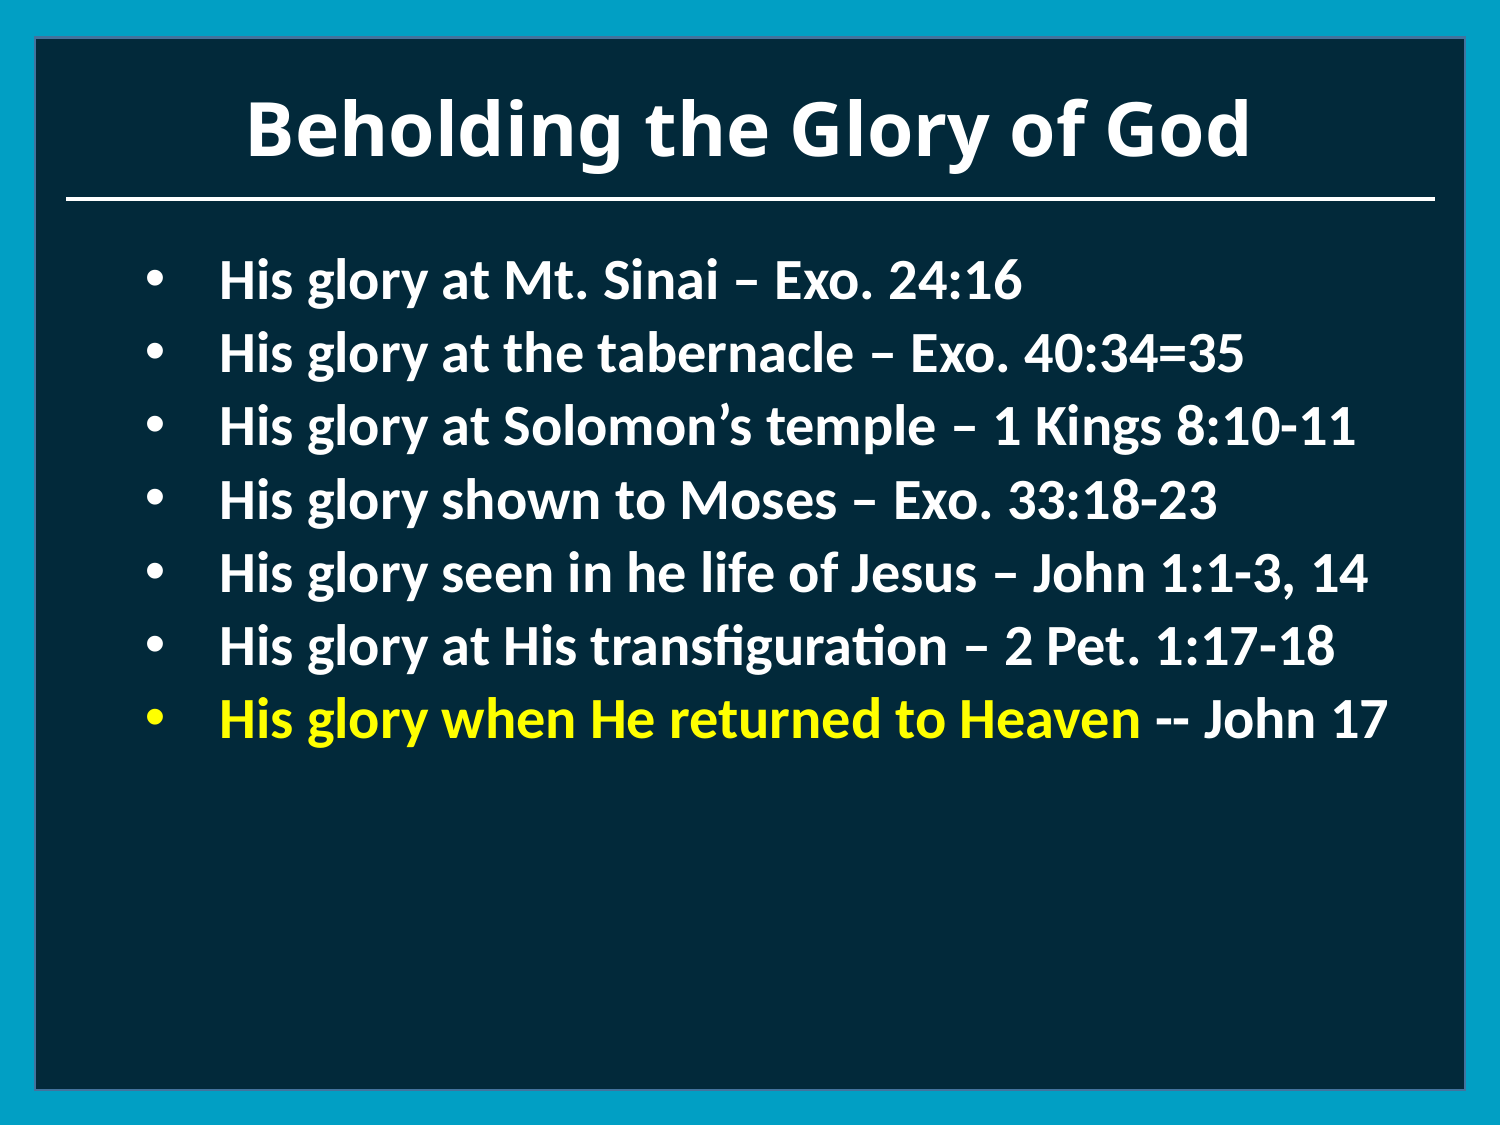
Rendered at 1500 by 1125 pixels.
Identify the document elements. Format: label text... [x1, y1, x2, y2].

title Beholding the Glory of God [54, 66, 1445, 199]
subtitle His glory at Mt. Sinai – Exo. 24:16 His glory at the tabernacle – Exo. 40:34=35 His glory at Solomon’s temple – 1 Kings 8:10-11 His glory shown to Moses – Exo. 33:18-23 His glory seen in he life of Jesus – John 1:1-3, 14 His glory at His transfiguration – 2 Pet. 1:17-18 His glory when He returned to Heaven -- John 17 [54, 241, 1446, 1067]
